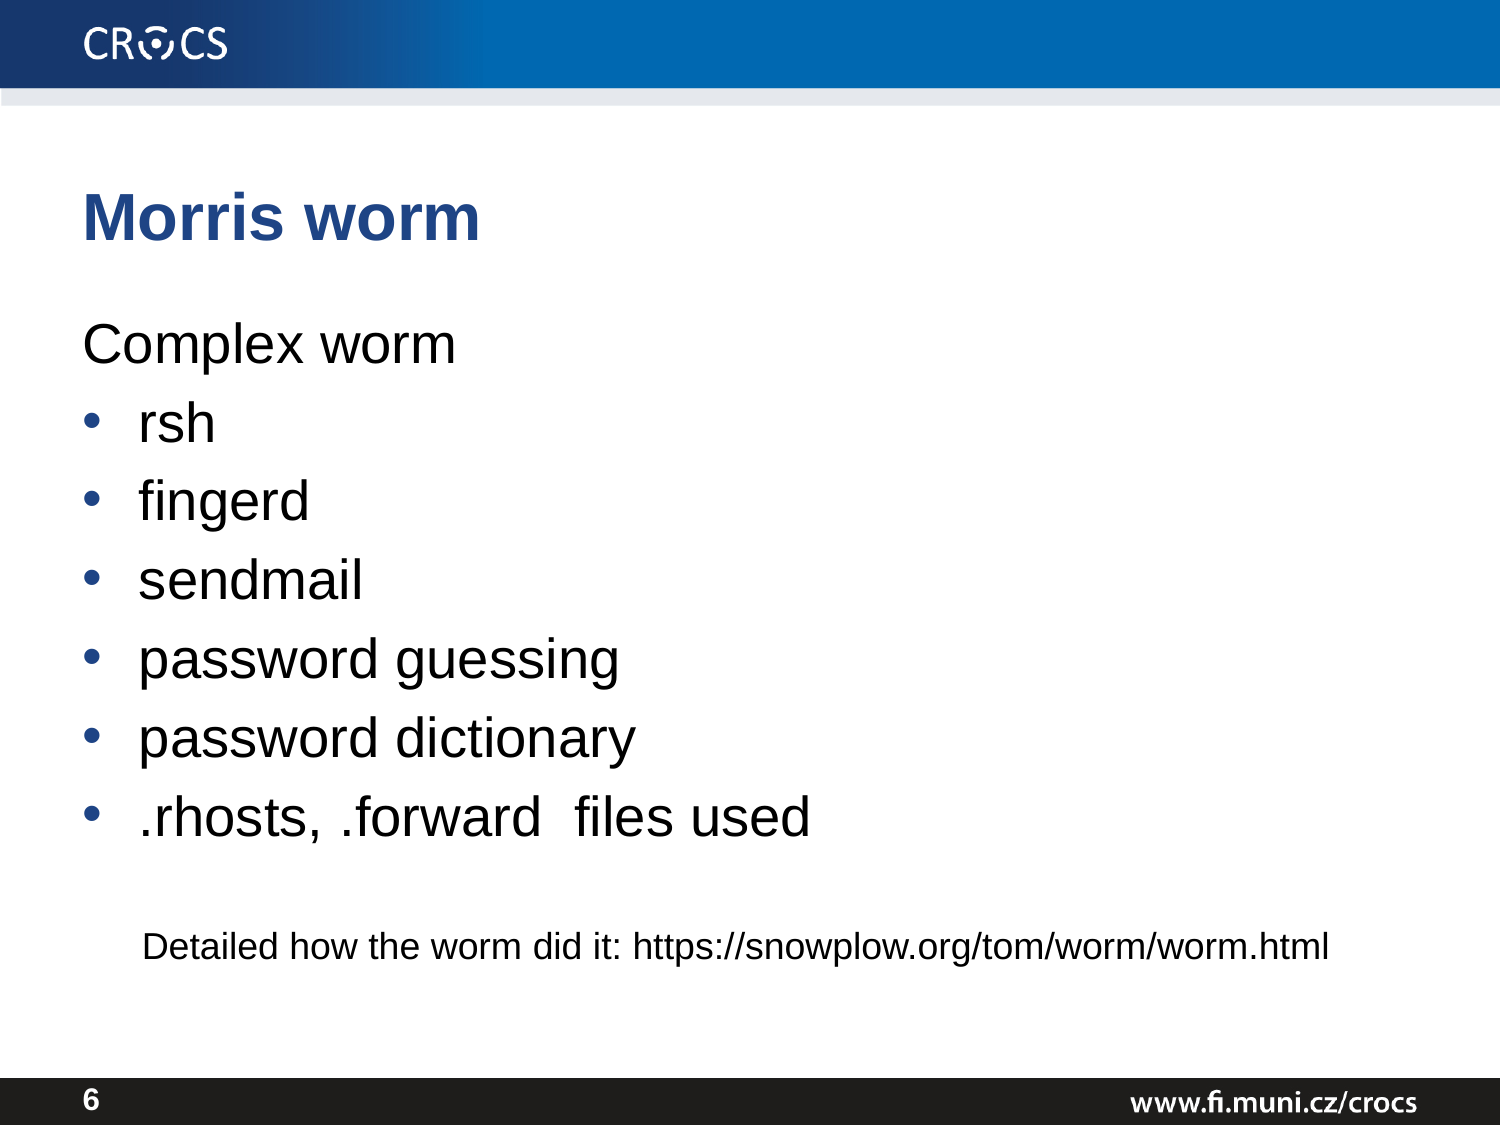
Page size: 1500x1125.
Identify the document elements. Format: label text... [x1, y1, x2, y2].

list Complex worm rsh fingerd sendmail password guessing password dictionary .rhosts, .forward files used Detailed how the worm did it: https://snowplow.org/tom/worm/worm.html [82, 307, 1433, 988]
picture [0, 0, 1500, 1125]
slide_number 6 [82, 1078, 148, 1125]
title Morris worm [82, 148, 1433, 279]
